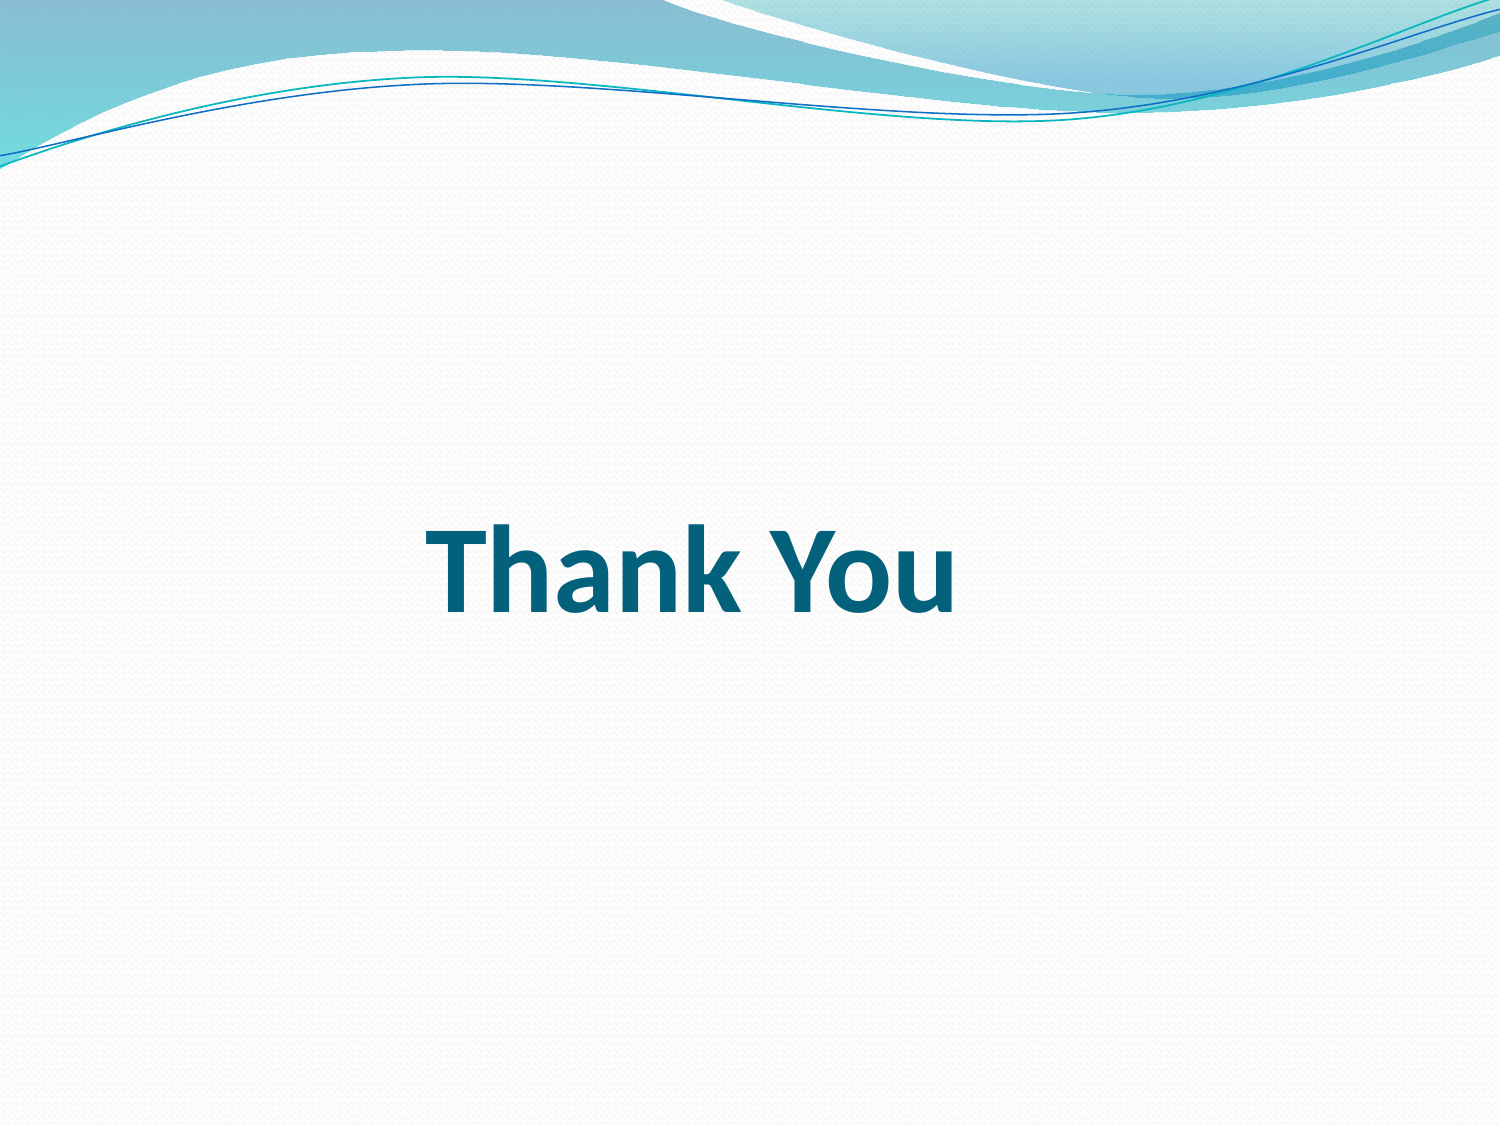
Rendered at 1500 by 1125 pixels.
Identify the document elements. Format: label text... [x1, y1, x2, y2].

title Thank You [425, 399, 1025, 638]
